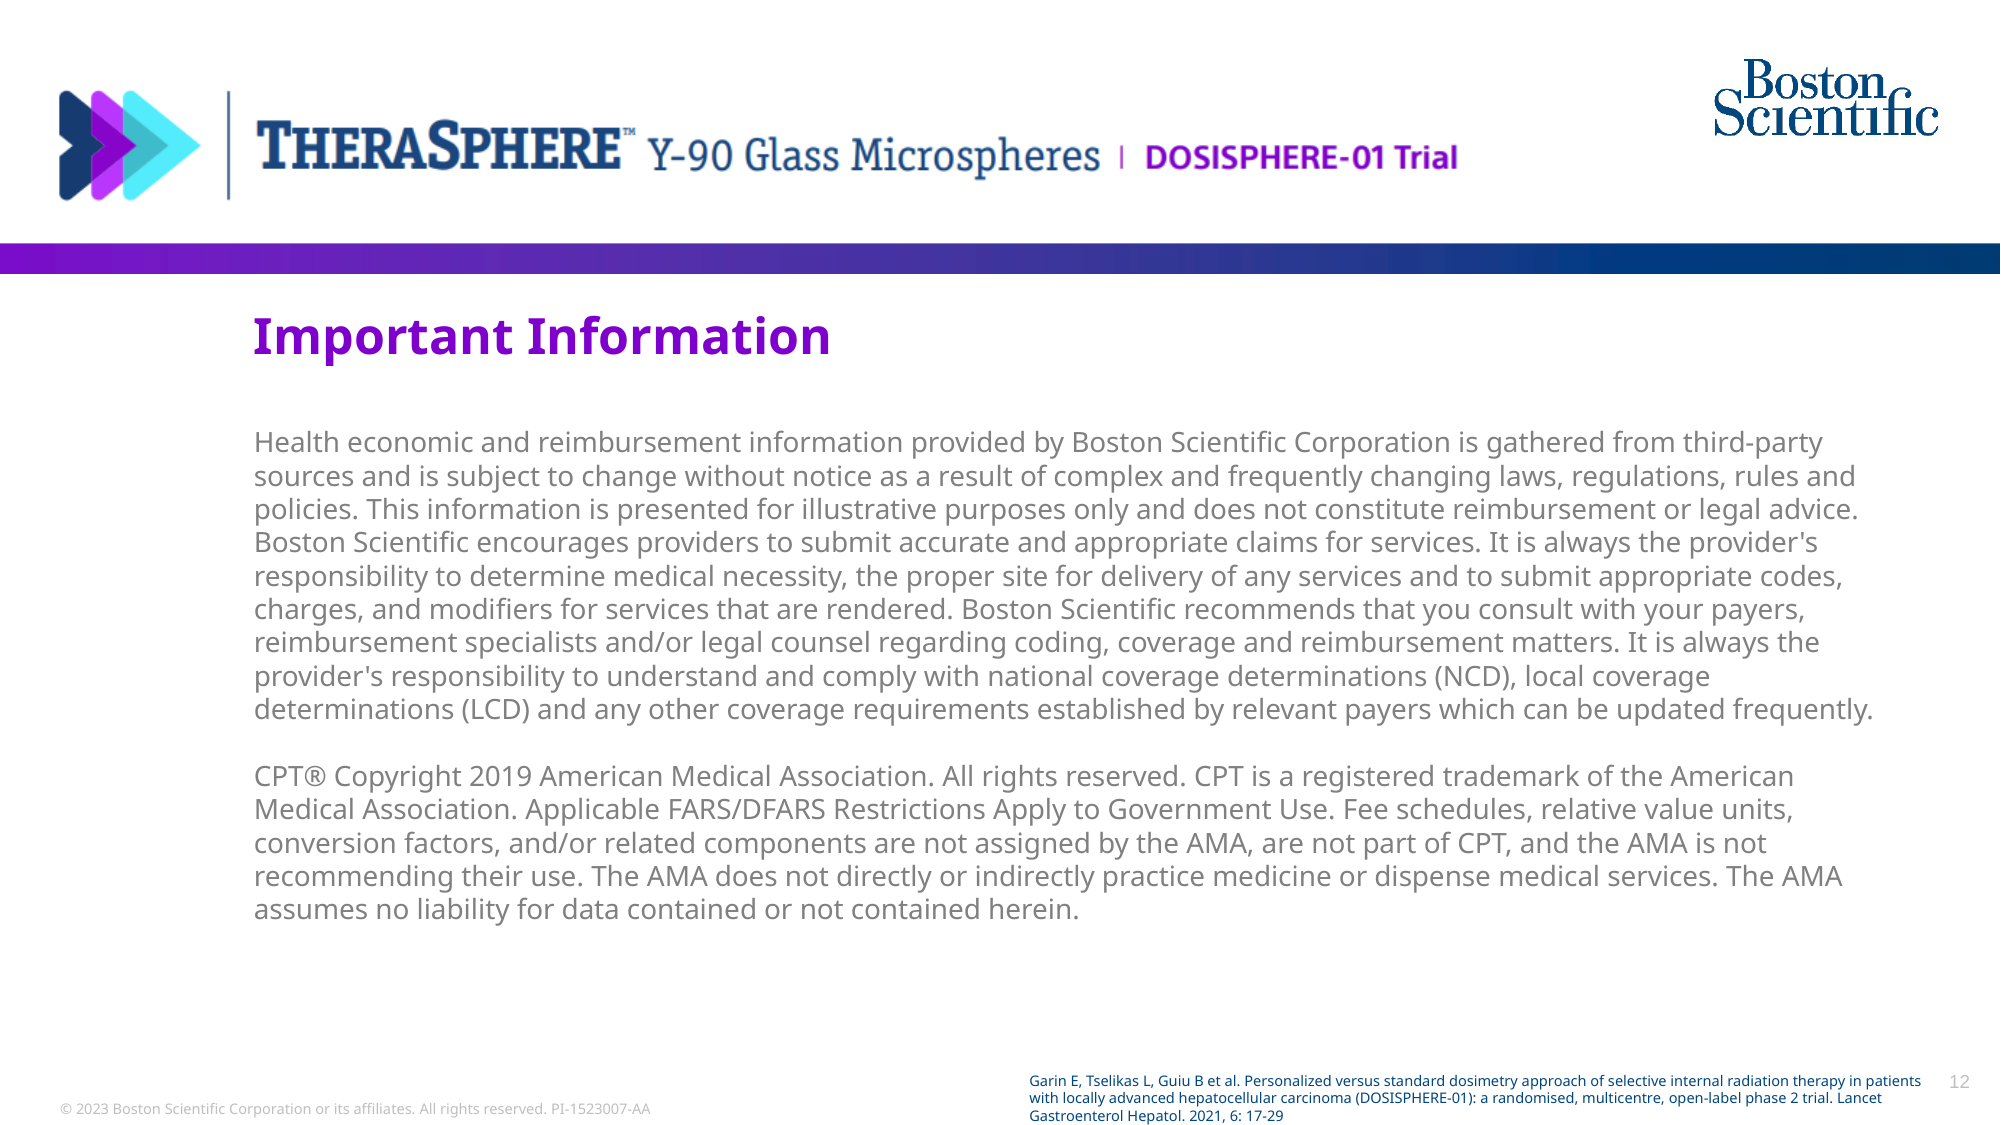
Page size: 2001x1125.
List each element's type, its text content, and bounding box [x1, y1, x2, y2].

text_box Health economic and reimbursement information provided by Boston Scientific Corporation is gathered from third-party sources and is subject to change without notice as a result of complex and frequently changing laws, regulations, rules and policies. This information is presented for illustrative purposes only and does not constitute reimbursement or legal advice. Boston Scientific encourages providers to submit accurate and appropriate claims for services. It is always the provider's responsibility to determine medical necessity, the proper site for delivery of any services and to submit appropriate codes, charges, and modifiers for services that are rendered. Boston Scientific recommends that you consult with your payers, reimbursement specialists and/or legal counsel regarding coding, coverage and reimbursement matters. It is always the provider's responsibility to understand and comply with national coverage determinations (NCD), local coverage determinations (LCD) and any other coverage requirements established by relevant payers which can be updated frequently. CPT® Copyright 2019 American Medical Association. All rights reserved. CPT is a registered trademark of the American Medical Association. Applicable FARS/DFARS Restrictions Apply to Government Use. Fee schedules, relative value units, conversion factors, and/or related components are not assigned by the AMA, are not part of CPT, and the AMA is not recommending their use. The AMA does not directly or indirectly practice medicine or dispense medical services. The AMA assumes no liability for data contained or not contained herein. [239, 417, 1912, 967]
picture [45, 81, 1469, 213]
picture [1699, 59, 1957, 145]
title Important Information [239, 296, 1817, 417]
picture [0, 243, 2000, 274]
